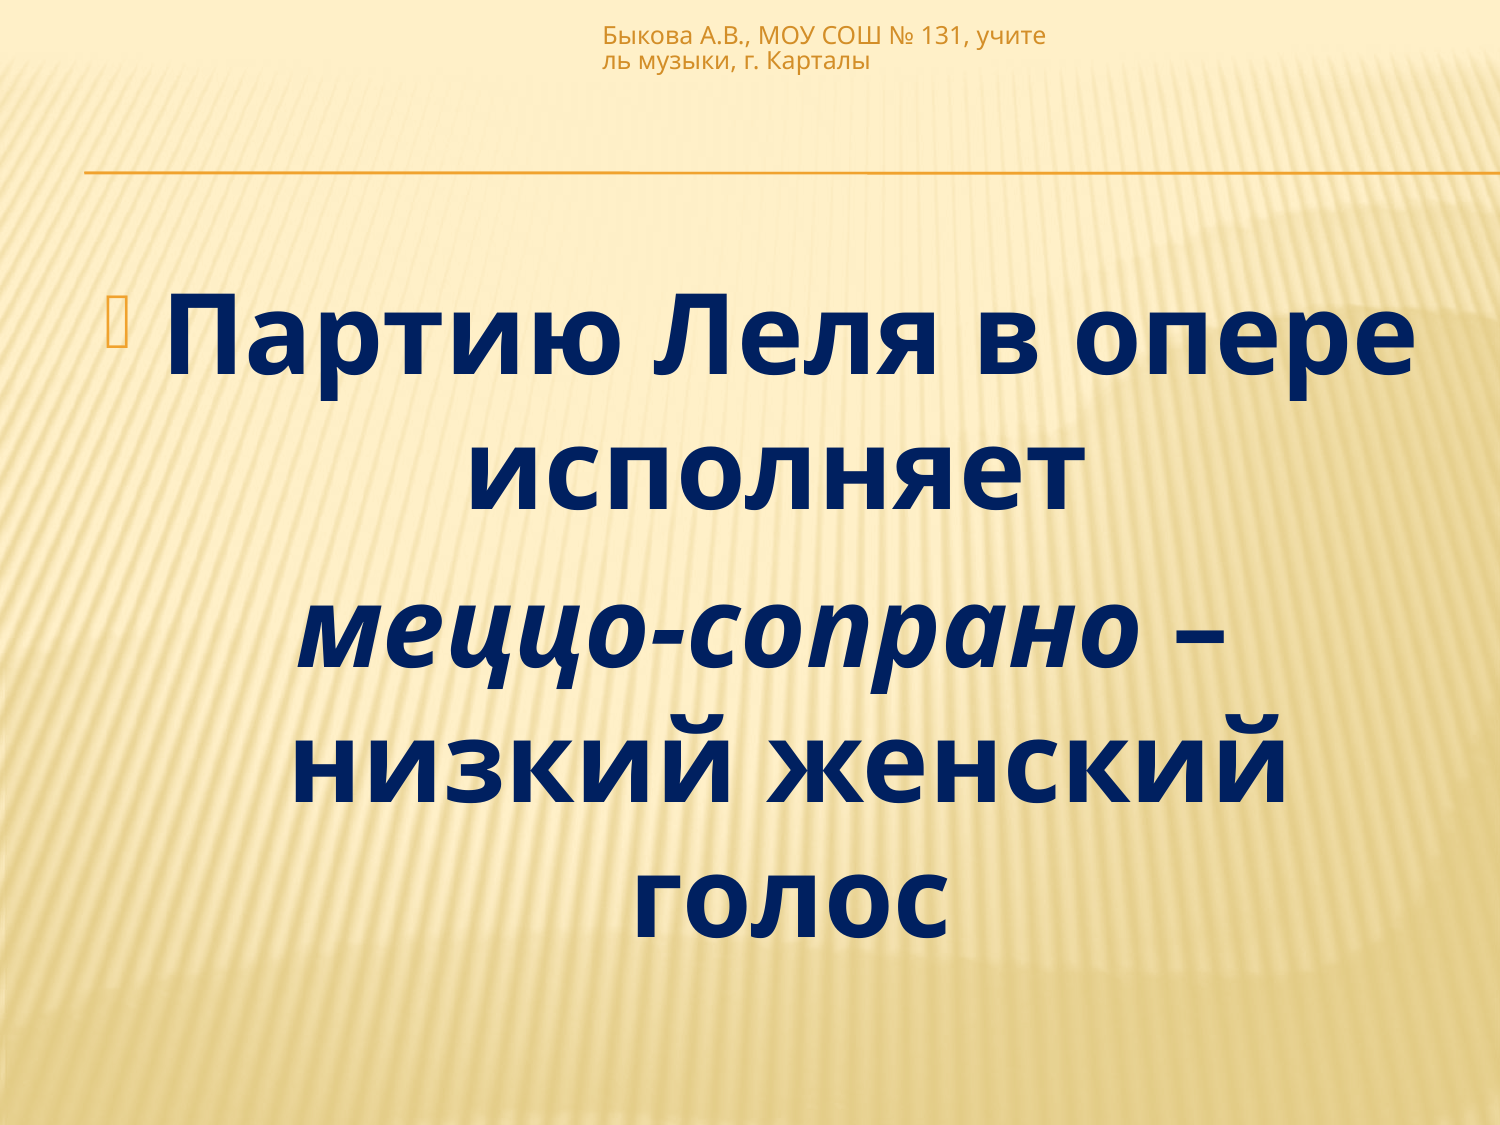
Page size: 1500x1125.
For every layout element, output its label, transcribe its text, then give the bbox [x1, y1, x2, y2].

footer Быкова А.В., МОУ СОШ № 131, учитель музыки, г. Карталы [587, 12, 1063, 60]
list Партию Леля в опере исполняет меццо-сопрано – низкий женский голос [50, 254, 1475, 998]
